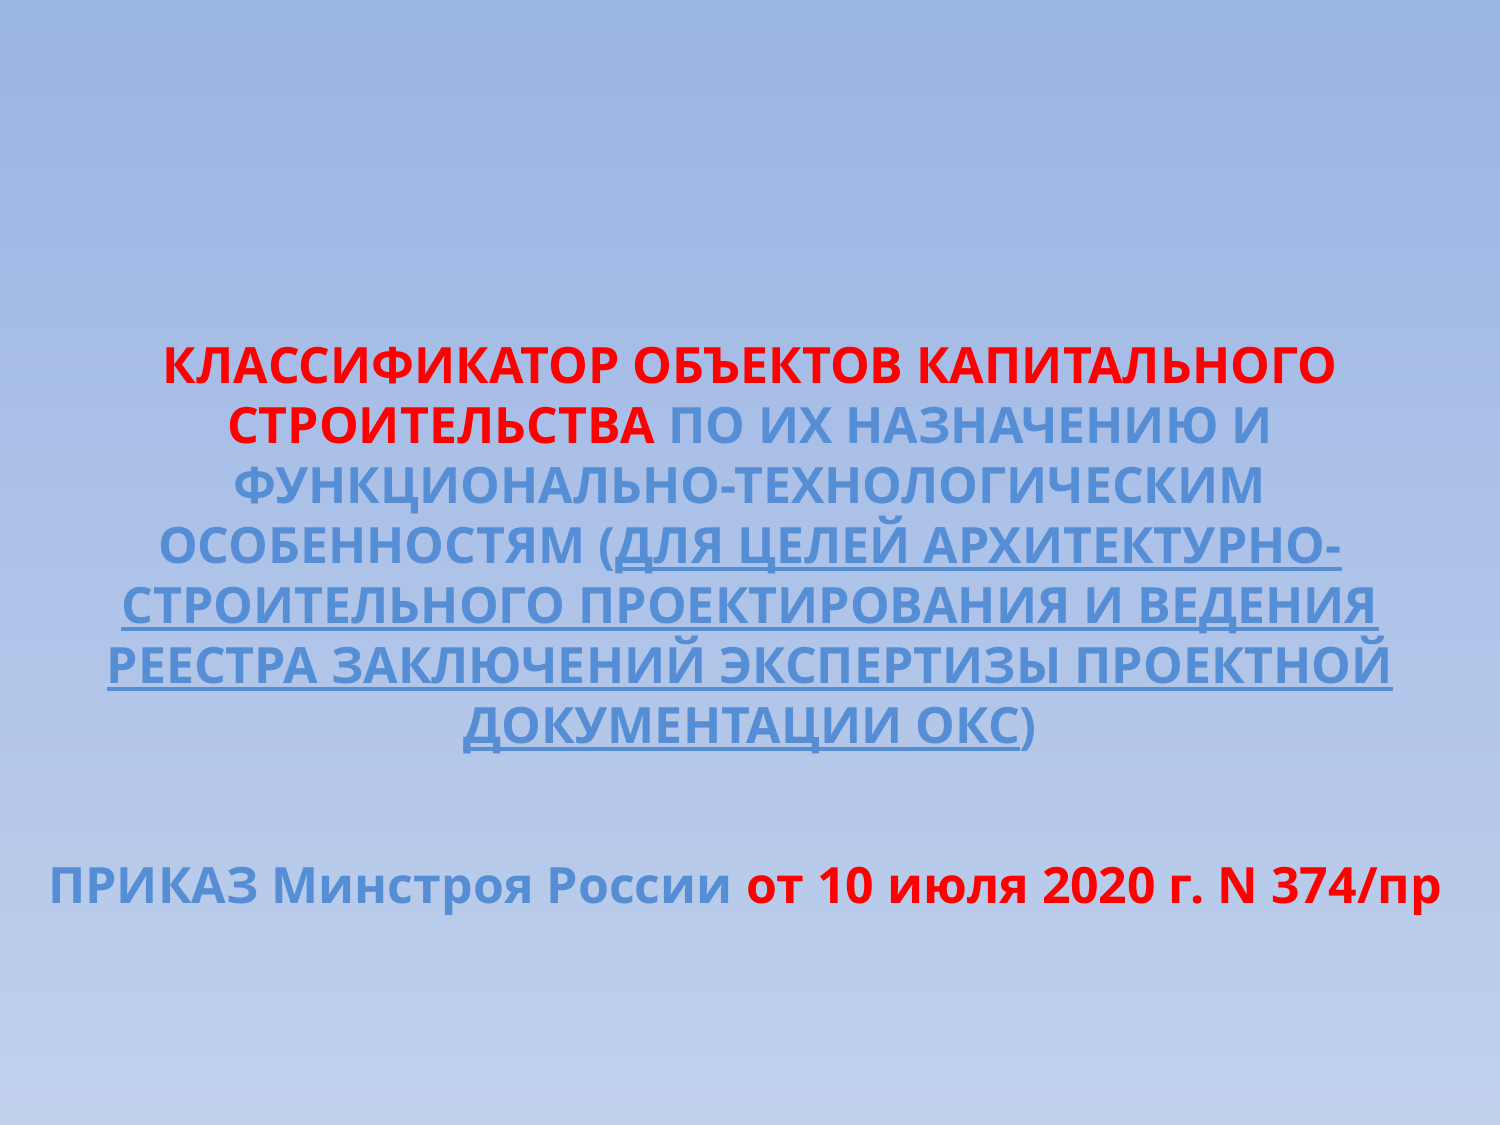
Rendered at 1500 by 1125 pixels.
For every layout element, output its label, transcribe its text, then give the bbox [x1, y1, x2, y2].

title КЛАССИФИКАТОР ОБЪЕКТОВ КАПИТАЛЬНОГО СТРОИТЕЛЬСТВА ПО ИХ НАЗНАЧЕНИЮ И ФУНКЦИОНАЛЬНО-ТЕХНОЛОГИЧЕСКИМ ОСОБЕННОСТЯМ (ДЛЯ ЦЕЛЕЙ АРХИТЕКТУРНО-СТРОИТЕЛЬНОГО ПРОЕКТИРОВАНИЯ И ВЕДЕНИЯ РЕЕСТРА ЗАКЛЮЧЕНИЙ ЭКСПЕРТИЗЫ ПРОЕКТНОЙ ДОКУМЕНТАЦИИ ОКС) ПРИКАЗ Минстроя России от 10 июля 2020 г. N 374/пр [0, 0, 1500, 1047]
